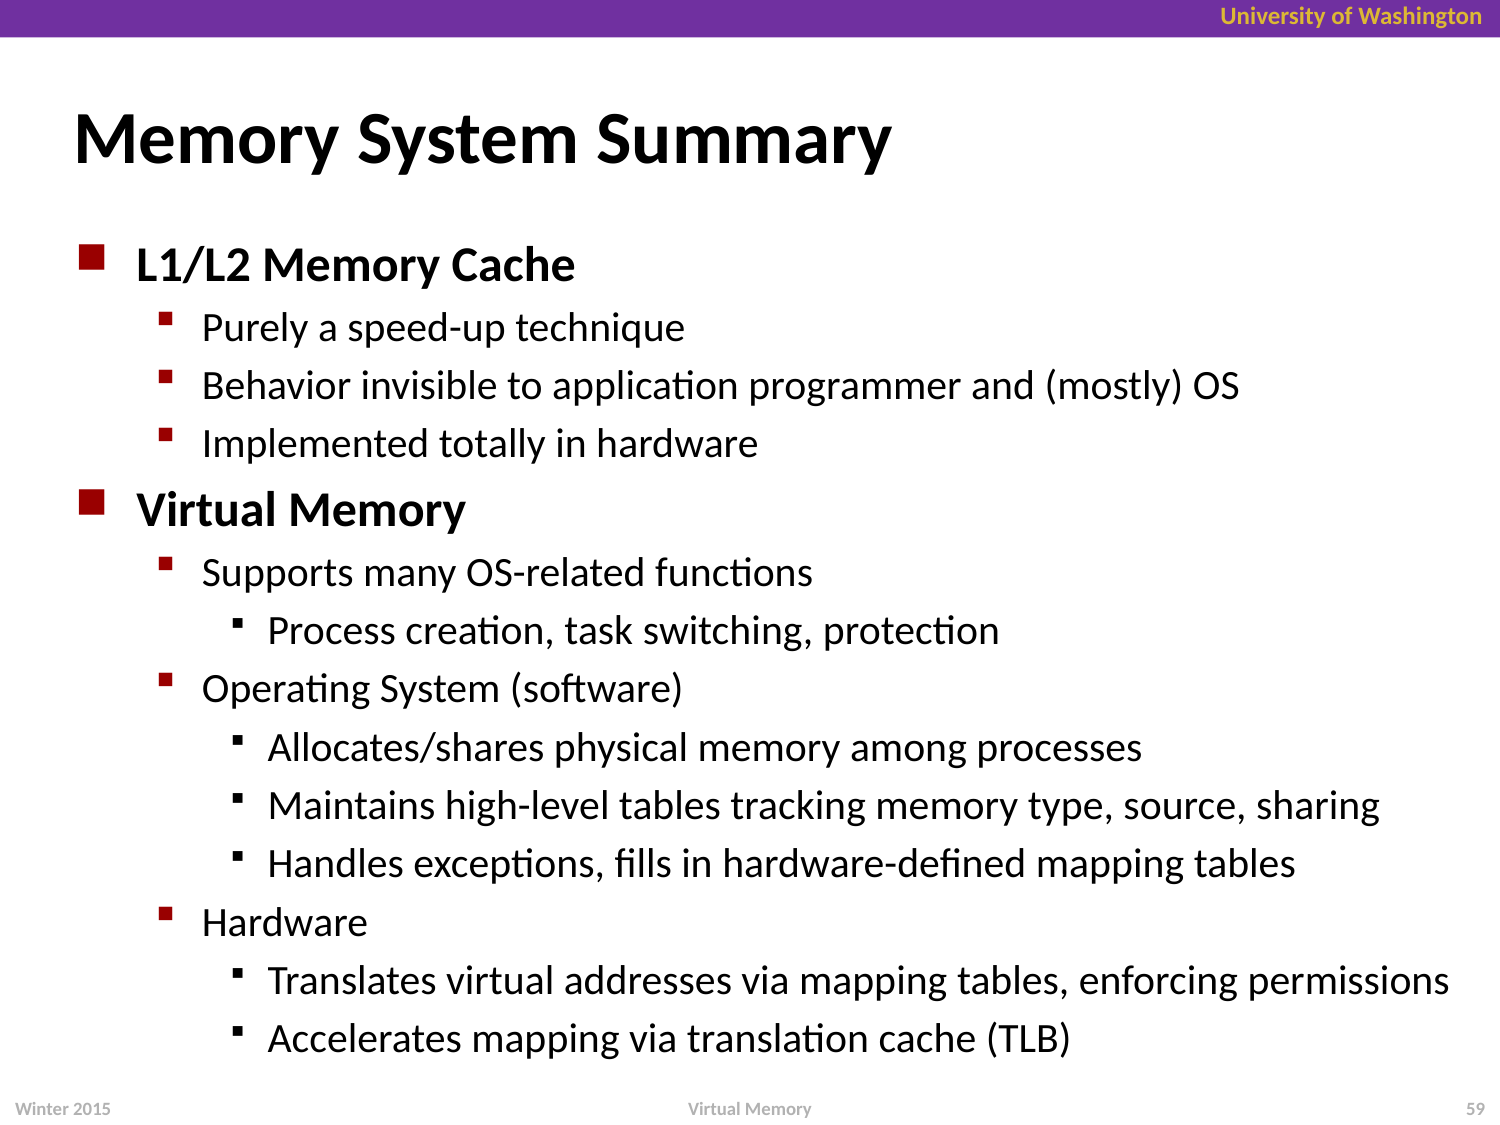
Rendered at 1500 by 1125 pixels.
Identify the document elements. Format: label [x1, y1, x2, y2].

slide_number [1400, 1077, 1500, 1125]
footer [512, 1077, 988, 1125]
list [64, 223, 1500, 1040]
slide_number [0, 1077, 450, 1125]
title [58, 71, 1438, 197]
